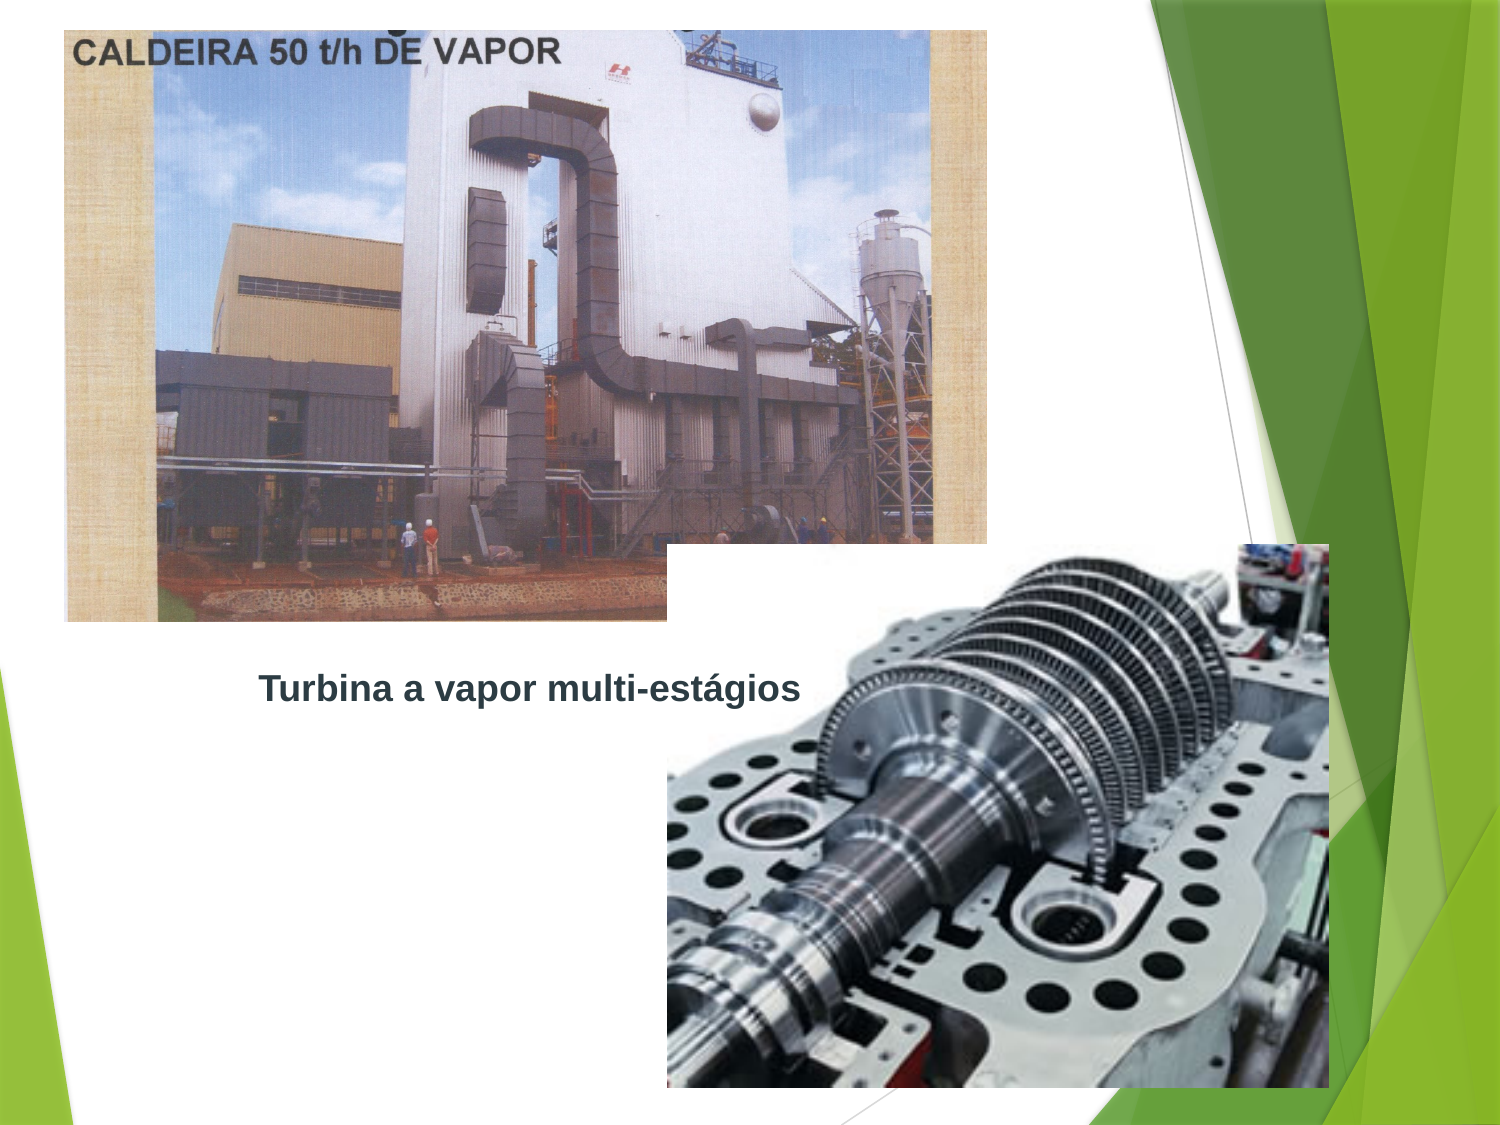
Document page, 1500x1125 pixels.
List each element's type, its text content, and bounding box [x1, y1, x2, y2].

text_box Turbina a vapor multi-estágios [243, 656, 662, 717]
picture [64, 30, 1330, 1088]
